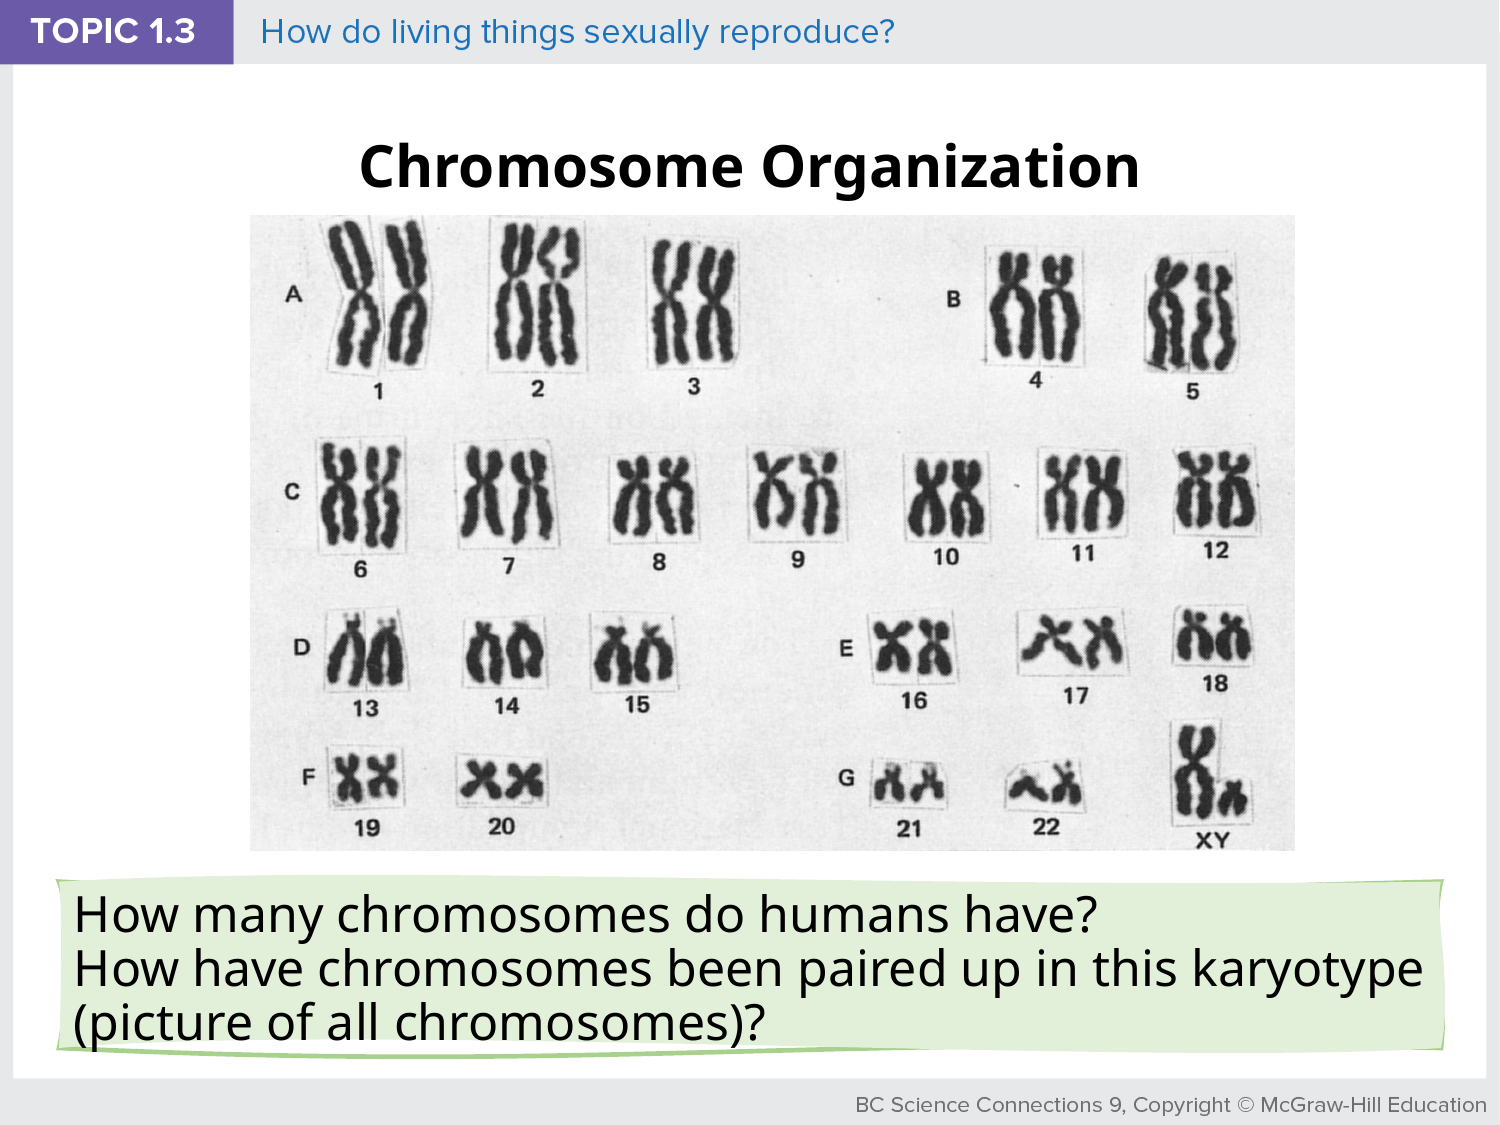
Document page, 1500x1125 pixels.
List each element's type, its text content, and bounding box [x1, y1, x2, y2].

picture [0, 0, 1500, 1125]
text_box How many chromosomes do humans have? How have chromosomes been paired up in this karyotype (picture of all chromosomes)? [58, 874, 1446, 1057]
title Chromosome Organization [103, 59, 1397, 278]
